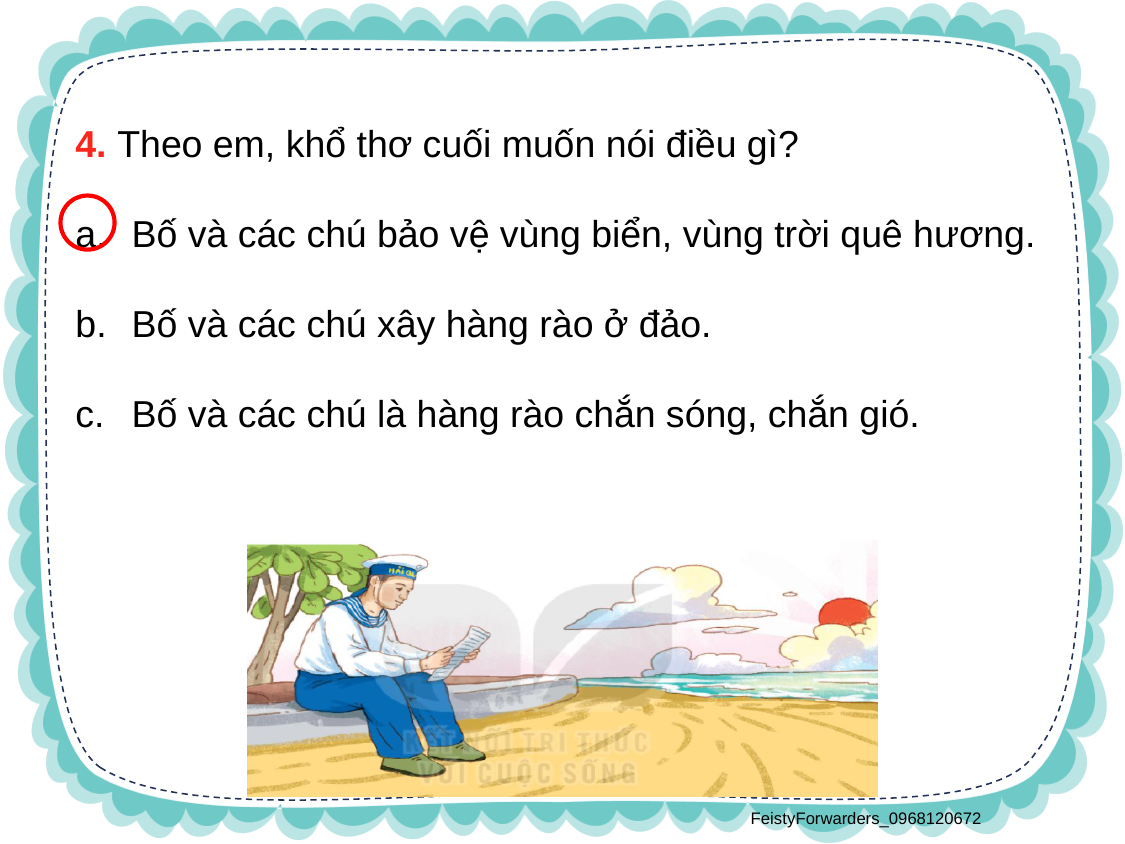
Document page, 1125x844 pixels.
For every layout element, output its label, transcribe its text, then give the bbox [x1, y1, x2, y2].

text_box [60, 195, 115, 250]
picture [0, 0, 1125, 844]
text_box 4. Theo em, khổ thơ cuối muốn nói điều gì? Bố và các chú bảo vệ vùng biển, vùng trời quê hương. Bố và các chú xây hàng rào ở đảo. Bố và các chú là hàng rào chắn sóng, chắn gió. [60, 67, 1065, 443]
